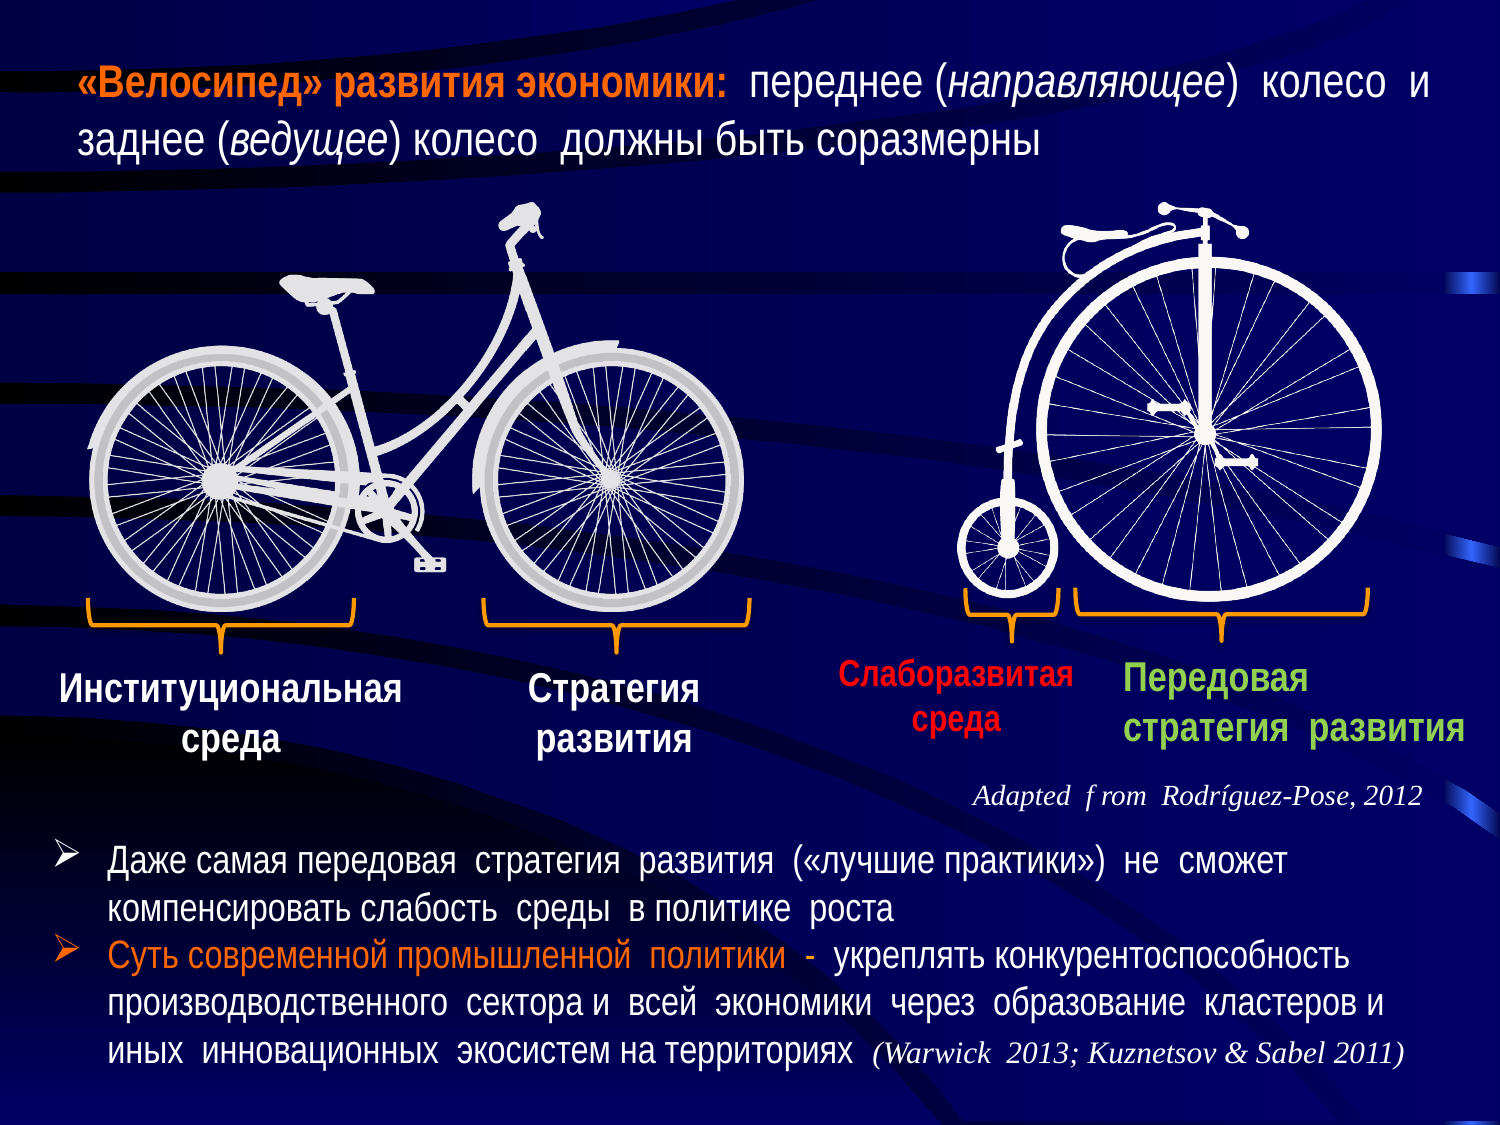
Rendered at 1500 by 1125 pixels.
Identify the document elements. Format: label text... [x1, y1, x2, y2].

text_box Даже самая передовая стратегия развития («лучшие практики») не cможет компенсировать слабость среды в политике роста Суть современной промышленной политики - укреплять конкурентоспособность производводственного сектора и всей экономики через образование кластеров и иных инновационных экосистем на территориях (Warwick 2013; Kuznetsov & Sabel 2011) [36, 826, 1473, 1079]
text_box Институциональная среда [43, 653, 418, 769]
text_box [957, 202, 1382, 642]
text_box Передовая стратегия развития [1108, 642, 1500, 758]
text_box Adapted f rom Rodríguez-Pose, 2012 [958, 769, 1438, 819]
text_box Стратегия развития [513, 660, 716, 768]
text_box Слаборазвитая среда [823, 641, 1090, 747]
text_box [87, 201, 750, 653]
text_box «Велосипед» развития экономики: переднее (направляющее) колесо и заднее (ведущее) колесо должны быть соразмерны [62, 42, 1468, 173]
